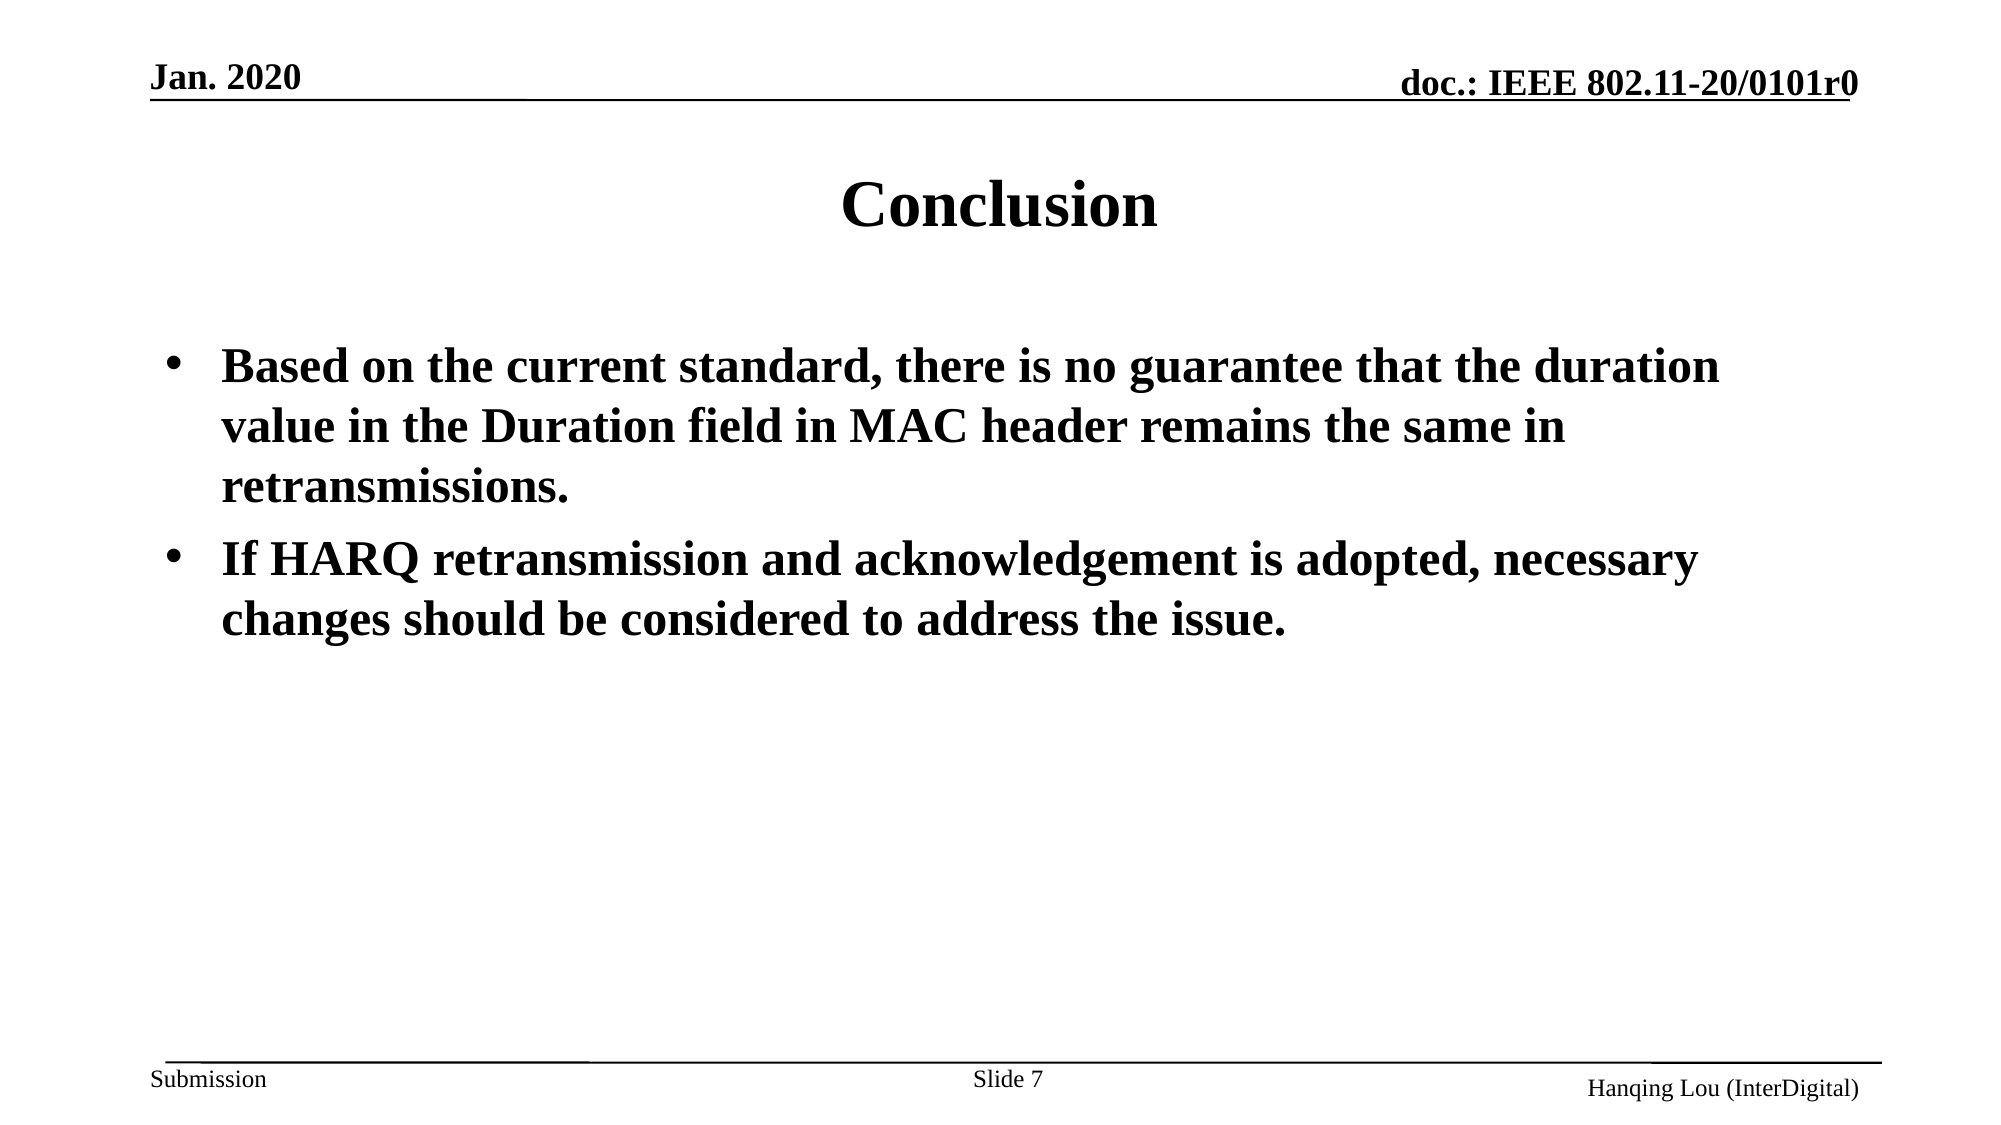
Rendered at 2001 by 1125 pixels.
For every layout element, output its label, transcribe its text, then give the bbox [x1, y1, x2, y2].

slide_number Slide 7 [950, 1061, 1067, 1123]
list Based on the current standard, there is no guarantee that the duration value in the Duration field in MAC header remains the same in retransmissions. If HARQ retransmission and acknowledgement is adopted, necessary changes should be considered to address the issue. [149, 324, 1850, 1000]
title Conclusion [149, 112, 1850, 288]
